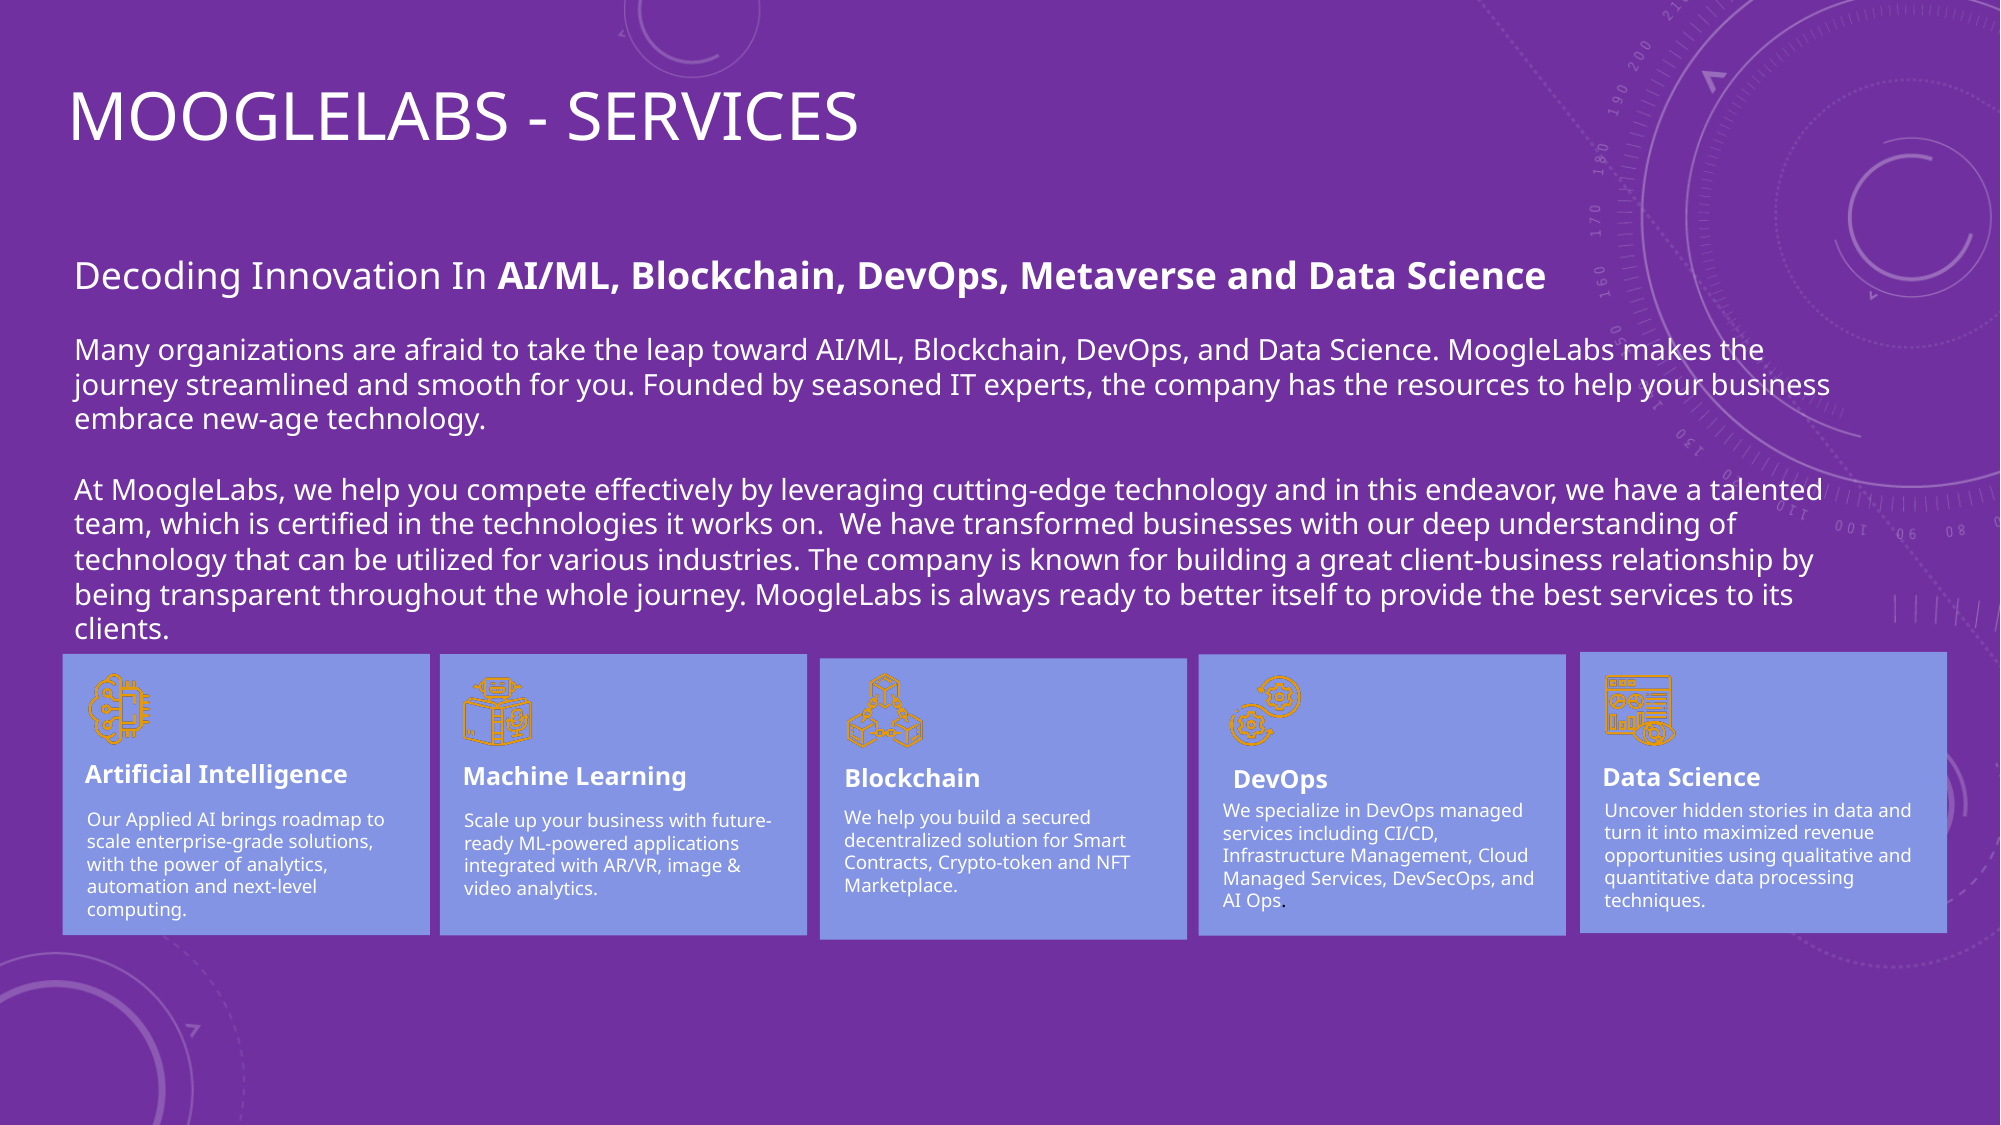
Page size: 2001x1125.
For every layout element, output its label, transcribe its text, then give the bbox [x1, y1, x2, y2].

text_box Scale up your business with future-ready ML-powered applications integrated with AR/VR, image & video analytics. [449, 801, 808, 907]
text_box MOOGLELABS - SERVICES [52, 58, 1122, 169]
text_box Decoding Innovation In AI/ML, Blockchain, DevOps, Metaverse and Data Science [58, 244, 1653, 305]
text_box Our Applied AI brings roadmap to scale enterprise-grade solutions, with the power of analytics, automation and next-level computing. [72, 799, 430, 928]
text_box [438, 652, 809, 937]
text_box We specialize in DevOps managed services including CI/CD, Infrastructure Management, Cloud Managed Services, DevSecOps, and AI Ops. [1208, 791, 1560, 919]
text_box We help you build a secured decentralized solution for Smart Contracts, Crypto-token and NFT Marketplace. [829, 798, 1188, 904]
text_box DevOps [1218, 756, 1361, 801]
text_box [1197, 653, 1567, 937]
text_box [61, 652, 431, 937]
text_box Artificial Intelligence [70, 751, 372, 796]
text_box Data Science [1587, 754, 1871, 799]
picture [0, 0, 2000, 1125]
text_box Many organizations are afraid to take the leap toward AI/ML, Blockchain, DevOps, and Data Science. MoogleLabs makes the journey streamlined and smooth for you. Founded by seasoned IT experts, the company has the resources to help your business embrace new-age technology. At MoogleLabs, we help you compete effectively by leveraging cutting-edge technology and in this endeavor, we have a talented team, which is certified in the technologies it works on. We have transformed businesses with our deep understanding of technology that can be utilized for various industries. The company is known for building a great client-business relationship by being transparent throughout the whole journey. MoogleLabs is always ready to better itself to provide the best services to its clients. [59, 323, 1880, 653]
text_box [1579, 650, 1949, 935]
text_box [818, 657, 1189, 941]
text_box Machine Learning [447, 753, 749, 799]
text_box Blockchain [829, 754, 1019, 800]
text_box Uncover hidden stories in data and turn it into maximized revenue opportunities using qualitative and quantitative data processing techniques. [1589, 790, 1938, 919]
